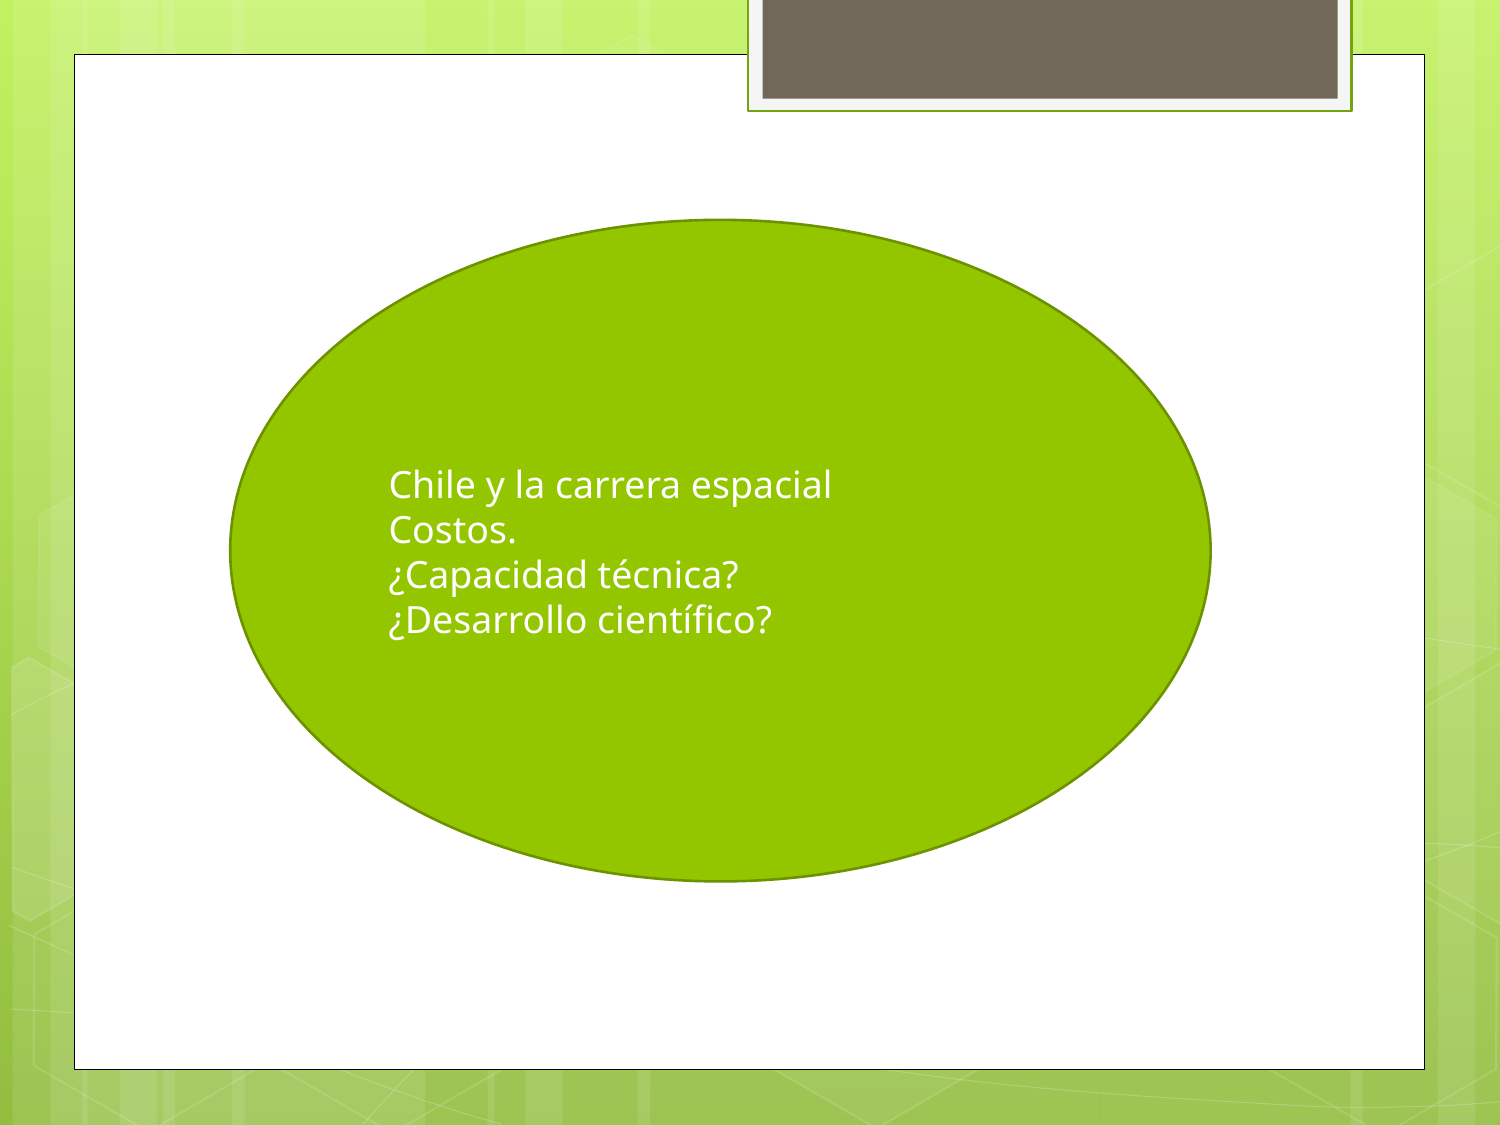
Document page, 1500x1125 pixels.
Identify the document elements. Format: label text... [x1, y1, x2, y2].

text_box Chile y la carrera espacial Costos. ¿Capacidad técnica? ¿Desarrollo científico? [228, 218, 1212, 883]
